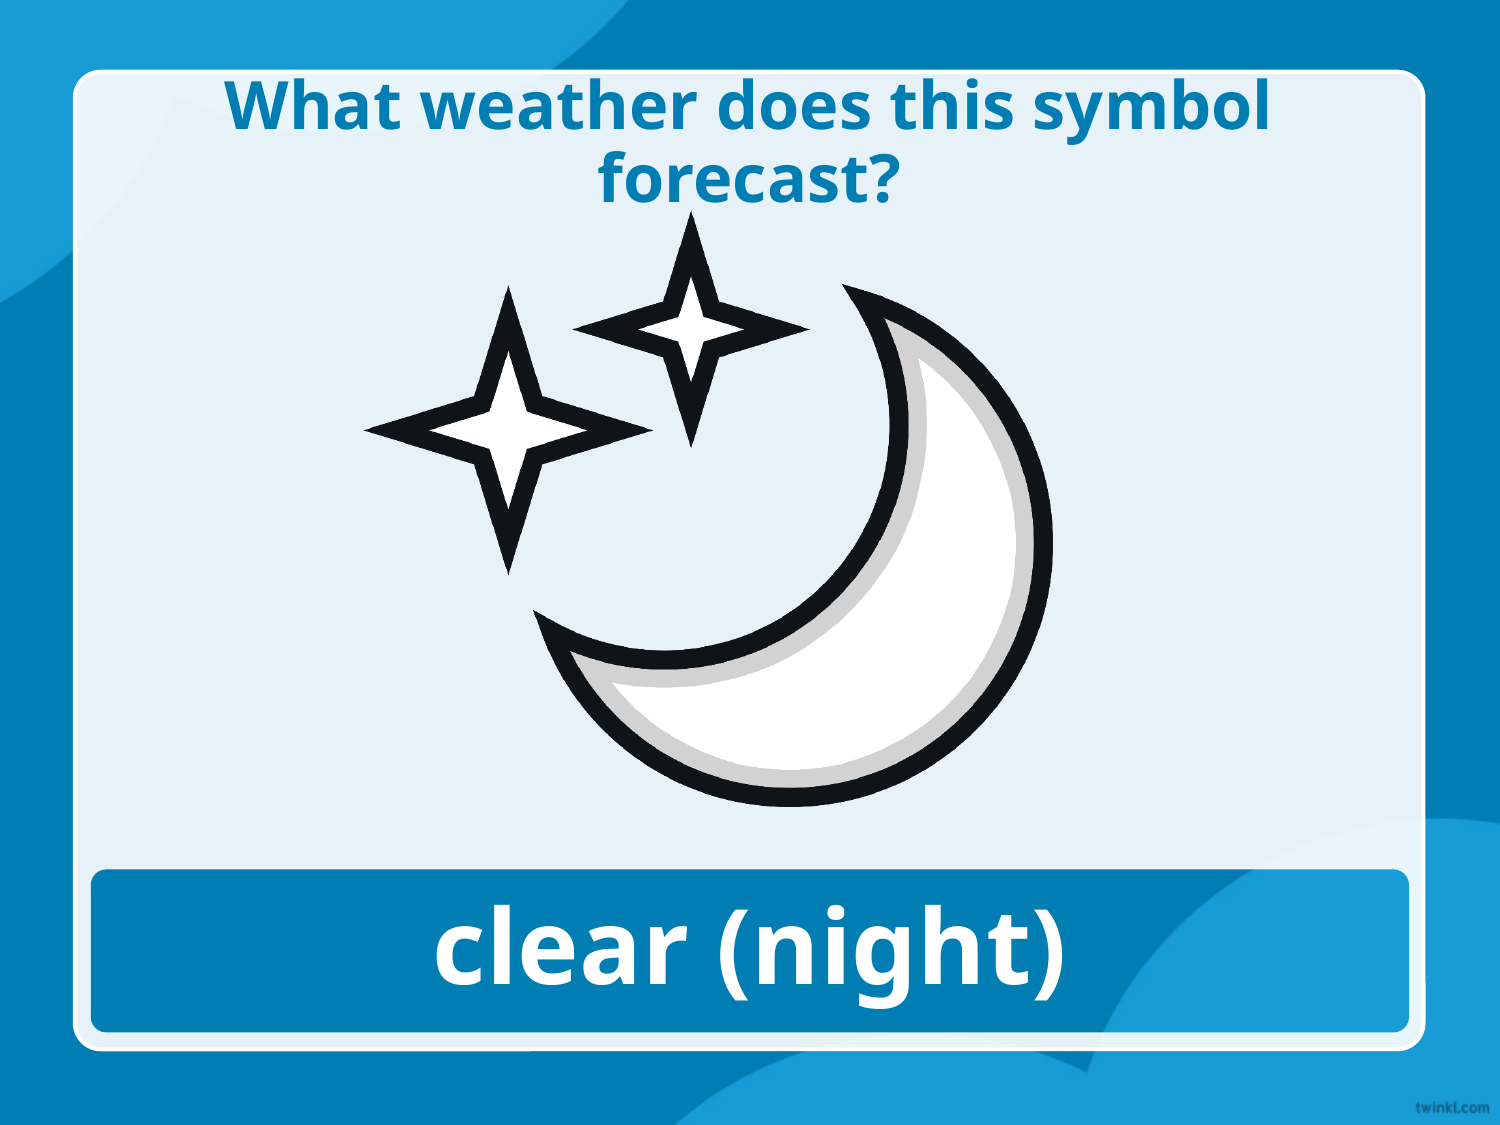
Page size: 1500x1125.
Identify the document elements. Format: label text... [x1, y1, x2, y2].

picture [678, 820, 1500, 1125]
picture [0, 0, 625, 300]
picture [363, 210, 1053, 807]
title What weather does this symbol forecast? [73, 76, 1426, 213]
text_box clear (night) [90, 869, 1410, 1033]
